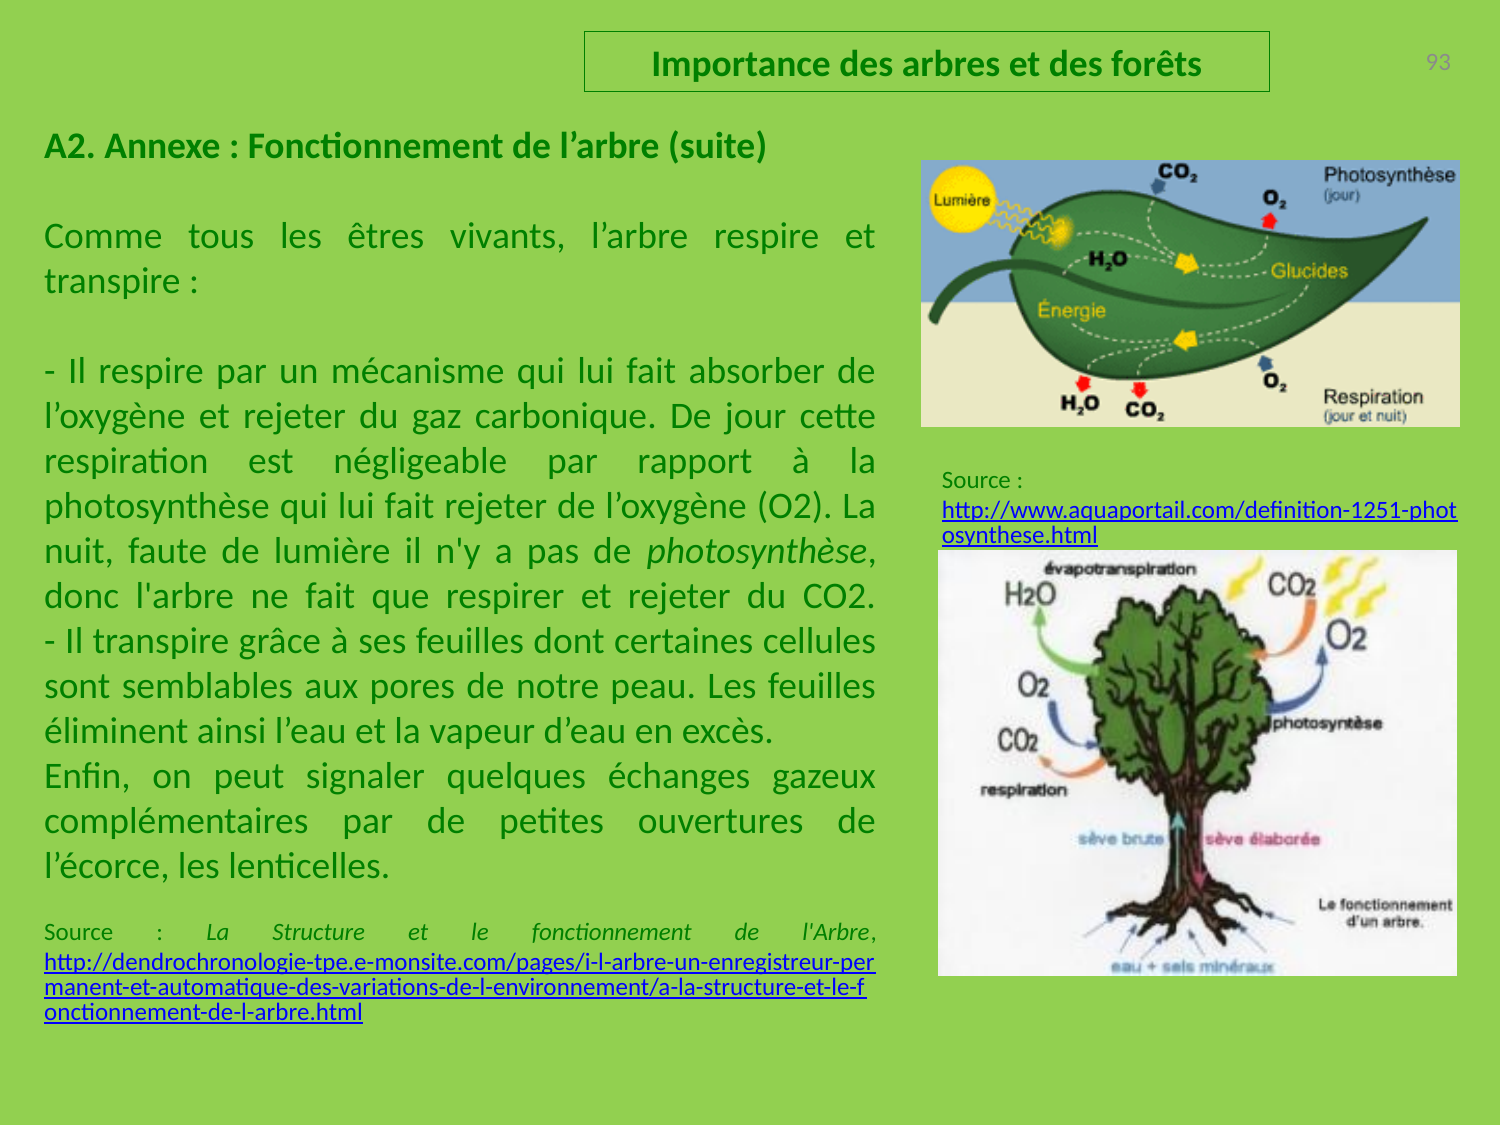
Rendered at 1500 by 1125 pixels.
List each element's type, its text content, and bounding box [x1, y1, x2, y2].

slide_number 93 [1270, 31, 1467, 91]
text_box A2. Annexe : Fonctionnement de l’arbre (suite) Comme tous les êtres vivants, l’arbre respire et transpire : - Il respire par un mécanisme qui lui fait absorber de l’oxygène et rejeter du gaz carbonique. De jour cette respiration est négligeable par rapport à la photosynthèse qui lui fait rejeter de l’oxygène (O2). La nuit, faute de lumière il n'y a pas de photosynthèse, donc l'arbre ne fait que respirer et rejeter du CO2. - Il transpire grâce à ses feuilles dont certaines cellules sont semblables aux pores de notre peau. Les feuilles éliminent ainsi l’eau et la vapeur d’eau en excès. Enfin, on peut signaler quelques échanges gazeux complémentaires par de petites ouvertures de l’écorce, les lenticelles. Source : La Structure et le fonctionnement de l'Arbre, http://dendrochronologie-tpe.e-monsite.com/pages/i-l-arbre-un-enregistreur-permanent-et-automatique-des-variations-de-l-environnement/a-la-structure-et-le-fonctionnement-de-l-arbre.html [29, 113, 892, 1013]
picture [937, 550, 1458, 977]
text_box Source : http://www.aquaportail.com/definition-1251-photosynthese.html [927, 456, 1483, 561]
picture [921, 160, 1461, 427]
text_box Importance des arbres et des forêts [584, 31, 1270, 92]
